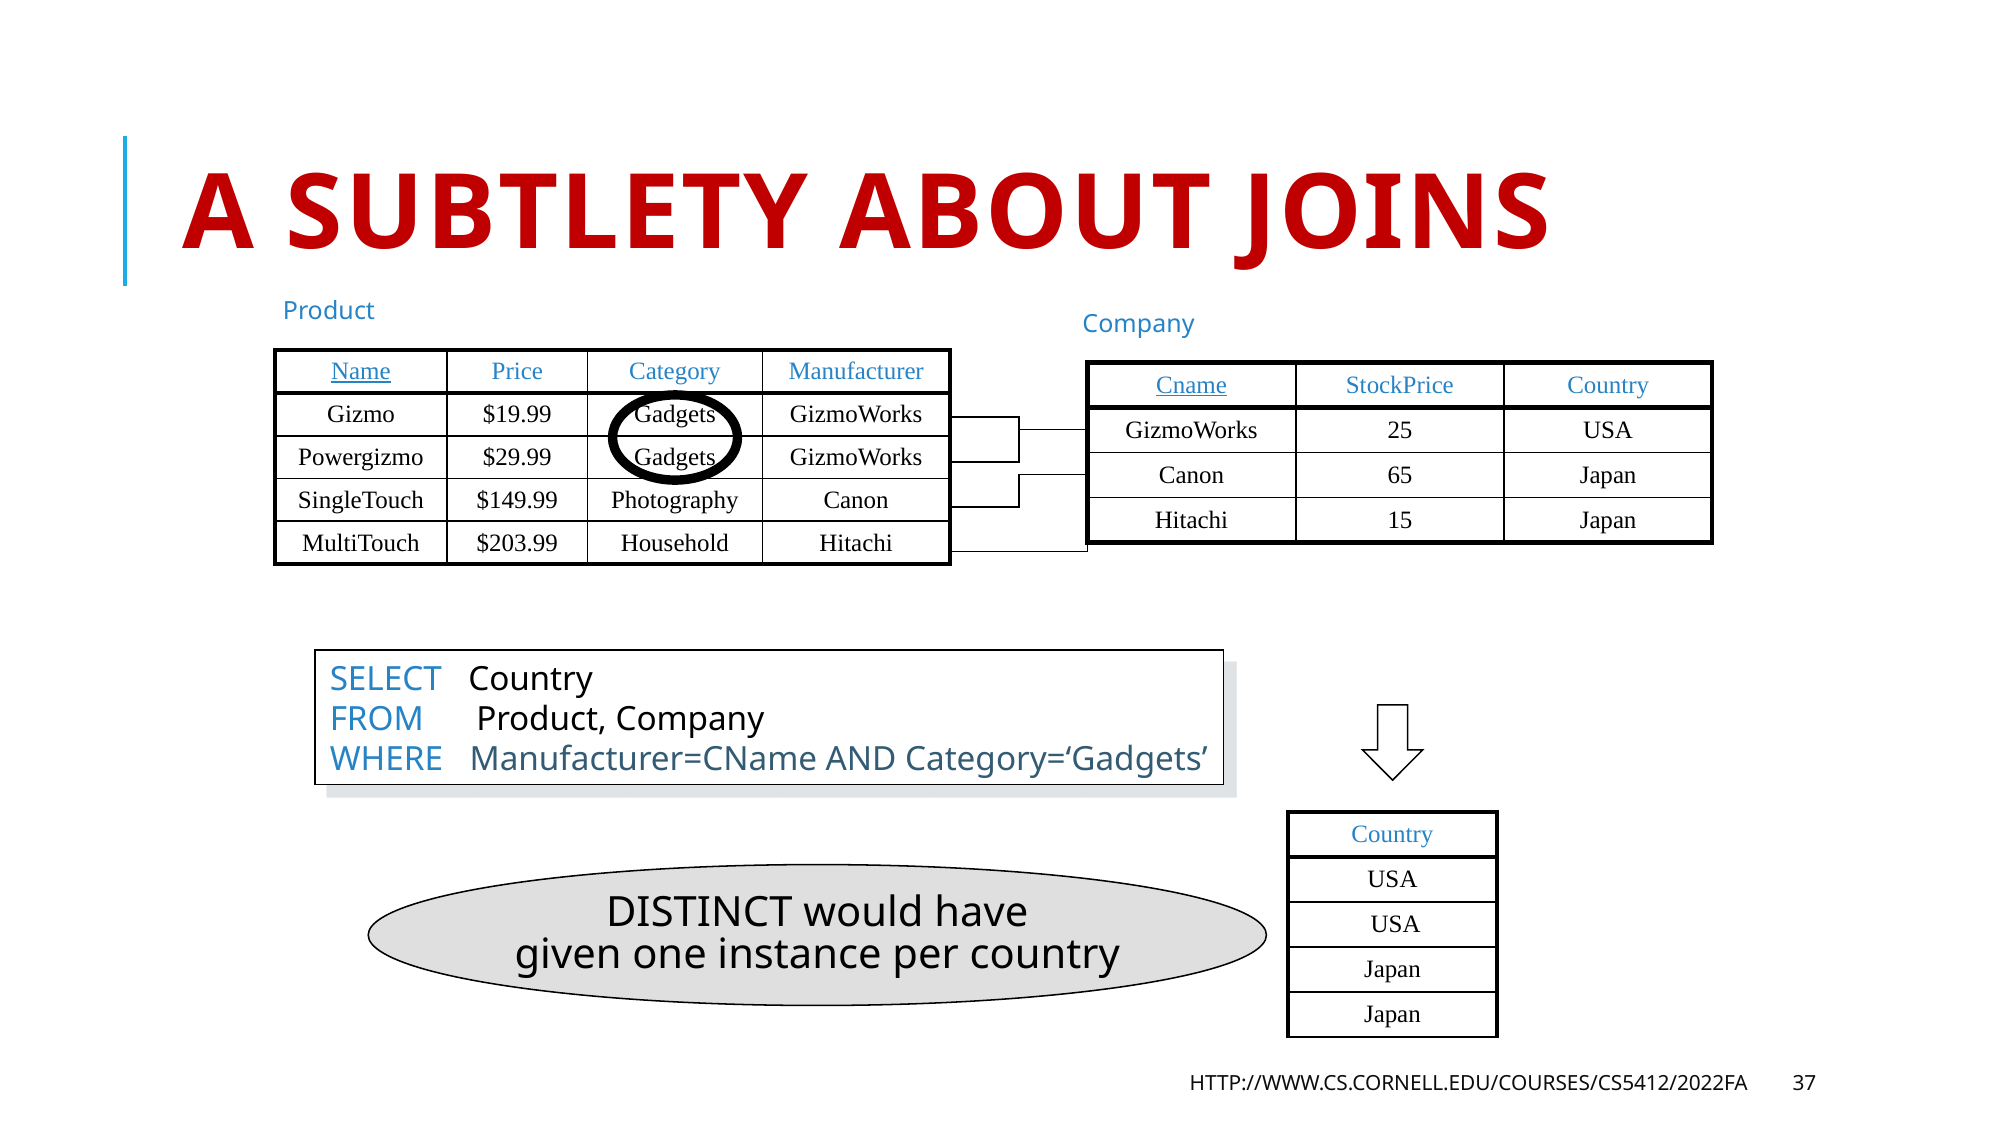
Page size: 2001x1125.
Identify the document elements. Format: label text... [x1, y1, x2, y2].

table_cell Gadgets [588, 437, 651, 478]
table_cell Gadgets [699, 437, 762, 478]
text_box [1362, 704, 1423, 781]
table_cell Gadgets [690, 395, 762, 435]
table_cell 65 [1297, 453, 1503, 497]
table_cell $29.99 [448, 437, 587, 478]
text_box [949, 474, 1088, 508]
table_cell $19.99 [448, 395, 587, 435]
table_cell MultiTouch [277, 522, 446, 562]
table_cell Canon [763, 479, 948, 520]
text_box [949, 543, 1088, 552]
table_cell USA [1290, 903, 1495, 946]
title A Subtlety about Joins [168, 96, 1763, 342]
table_cell Japan [1505, 498, 1710, 540]
text_box Product [268, 287, 390, 333]
table_cell Gadgets [588, 395, 661, 435]
text_box Company [1067, 299, 1210, 345]
table_cell Powergizmo [277, 437, 446, 478]
table_cell Japan [1290, 993, 1495, 1036]
text_box DISTINCT would have given one instance per country [368, 864, 1267, 1006]
table_cell $149.99 [448, 479, 587, 520]
table_cell 25 [1297, 410, 1503, 452]
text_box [949, 416, 1088, 426]
table_header Name [277, 352, 446, 391]
table_header Country [1290, 814, 1495, 855]
table_header Price [448, 352, 587, 391]
table_cell Canon [1090, 453, 1295, 497]
table_cell GizmoWorks [763, 437, 946, 478]
table_cell USA [1505, 410, 1710, 452]
slide_number 37 [1777, 1061, 1938, 1107]
table_cell SingleTouch [277, 479, 446, 520]
table_cell $203.99 [448, 522, 587, 562]
table_cell 15 [1297, 498, 1503, 540]
table_header Cname [1090, 365, 1295, 405]
text_box SELECT Country FROM Product, Company WHERE Manufacturer=CName AND Category=‘Gadgets’ [315, 649, 1224, 785]
table_cell Hitachi [763, 522, 948, 562]
table_header Manufacturer [763, 352, 948, 391]
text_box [949, 429, 1088, 463]
table_header StockPrice [1297, 365, 1503, 405]
table_cell GizmoWorks [1090, 410, 1295, 452]
table_header Category [588, 352, 762, 391]
table_cell Photography [588, 479, 762, 520]
table_cell USA [1290, 859, 1495, 901]
footer http://www.cs.cornell.edu/courses/cs5412/2022fa [794, 1061, 1763, 1107]
table_header Country [1505, 365, 1710, 405]
table_cell Japan [1505, 453, 1710, 497]
text_box [612, 394, 738, 481]
table_cell Japan [1290, 948, 1495, 991]
table_cell Gizmo [277, 395, 446, 435]
table_cell GizmoWorks [763, 395, 948, 435]
table_cell Household [588, 522, 762, 562]
table_cell Hitachi [1090, 498, 1295, 540]
